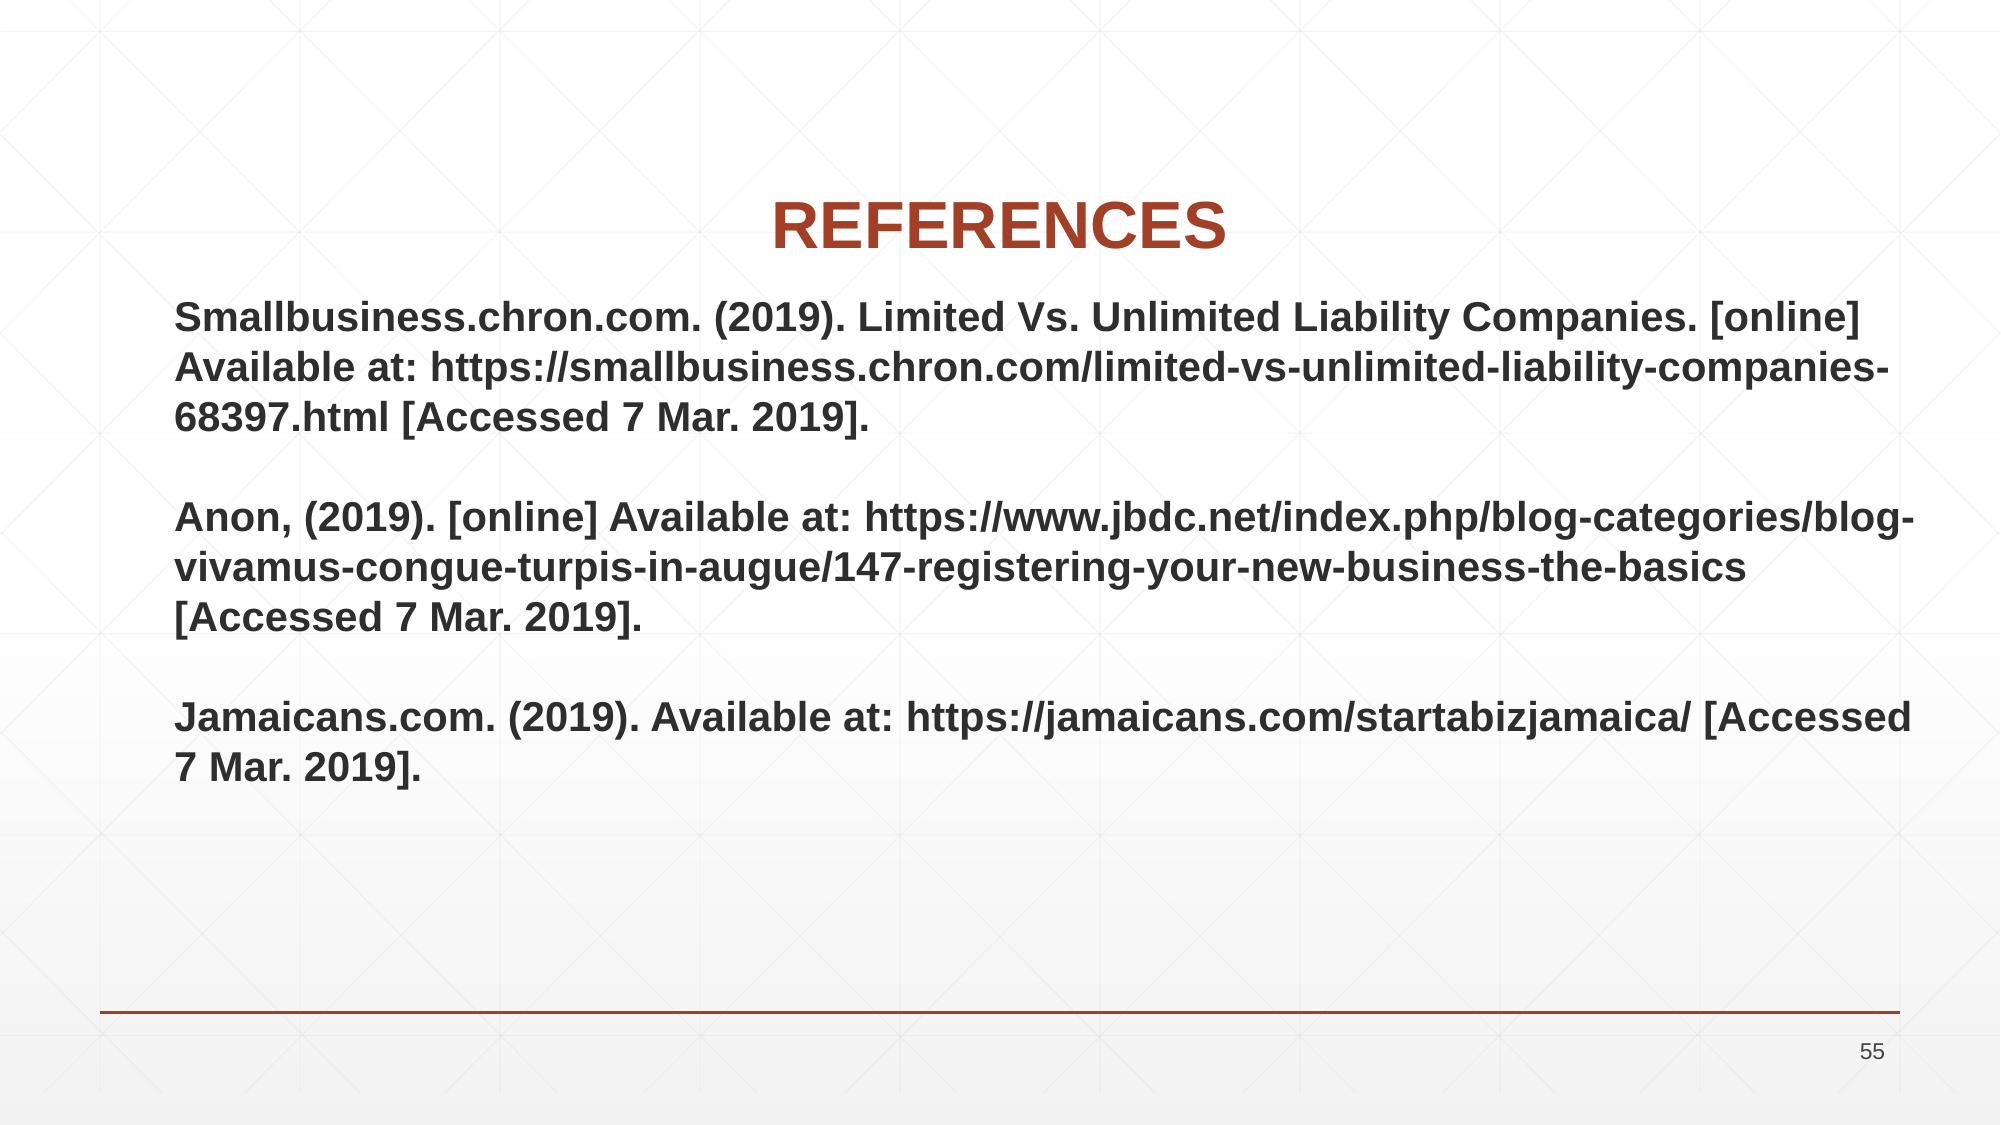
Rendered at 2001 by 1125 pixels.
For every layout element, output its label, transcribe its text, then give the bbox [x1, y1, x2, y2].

title REFERENCES [212, 82, 1788, 271]
text_box Smallbusiness.chron.com. (2019). Limited Vs. Unlimited Liability Companies. [online] Available at: https://smallbusiness.chron.com/limited-vs-unlimited-liability-companies-68397.html [Accessed 7 Mar. 2019]. Anon, (2019). [online] Available at: https://www.jbdc.net/index.php/blog-categories/blog-vivamus-congue-turpis-in-augue/147-registering-your-new-business-the-basics [Accessed 7 Mar. 2019]. Jamaicans.com. (2019). Available at: https://jamaicans.com/startabizjamaica/ [Accessed 7 Mar. 2019]. [159, 282, 1961, 848]
slide_number 55 [1749, 1031, 1901, 1069]
